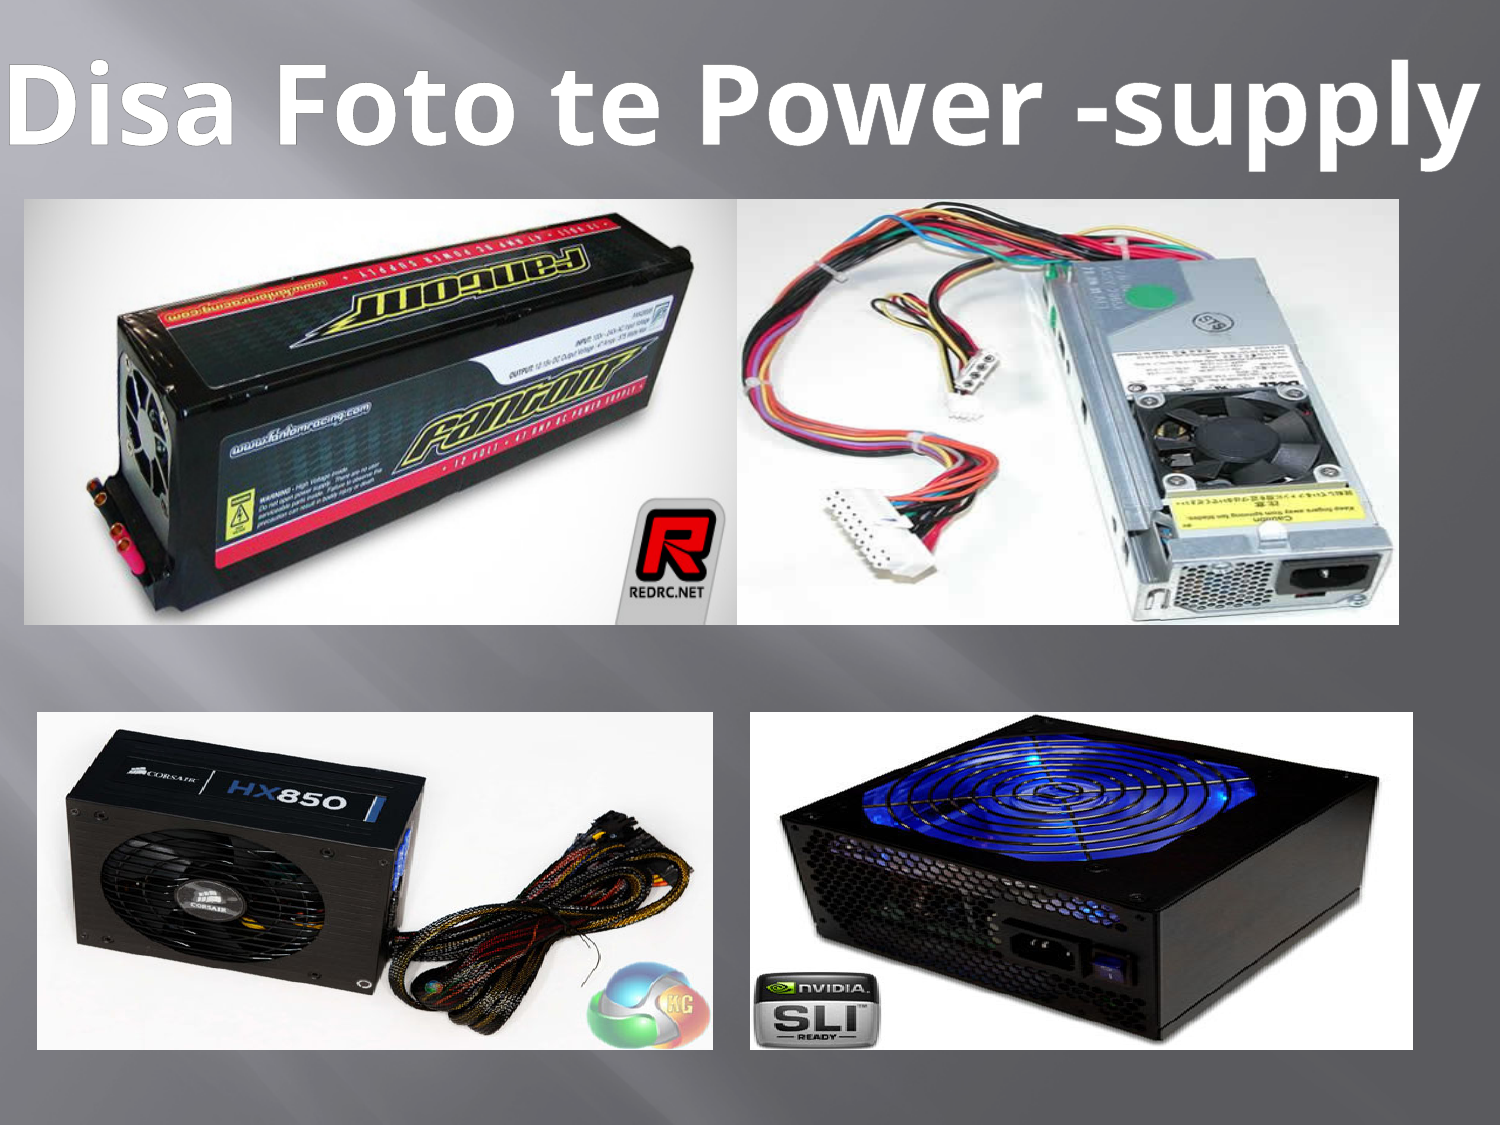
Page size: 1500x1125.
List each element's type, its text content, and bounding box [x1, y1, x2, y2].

picture [749, 712, 1413, 1051]
picture [37, 712, 713, 1051]
picture [24, 199, 1400, 626]
text_box Disa Foto te Power -supply [0, 24, 1497, 175]
